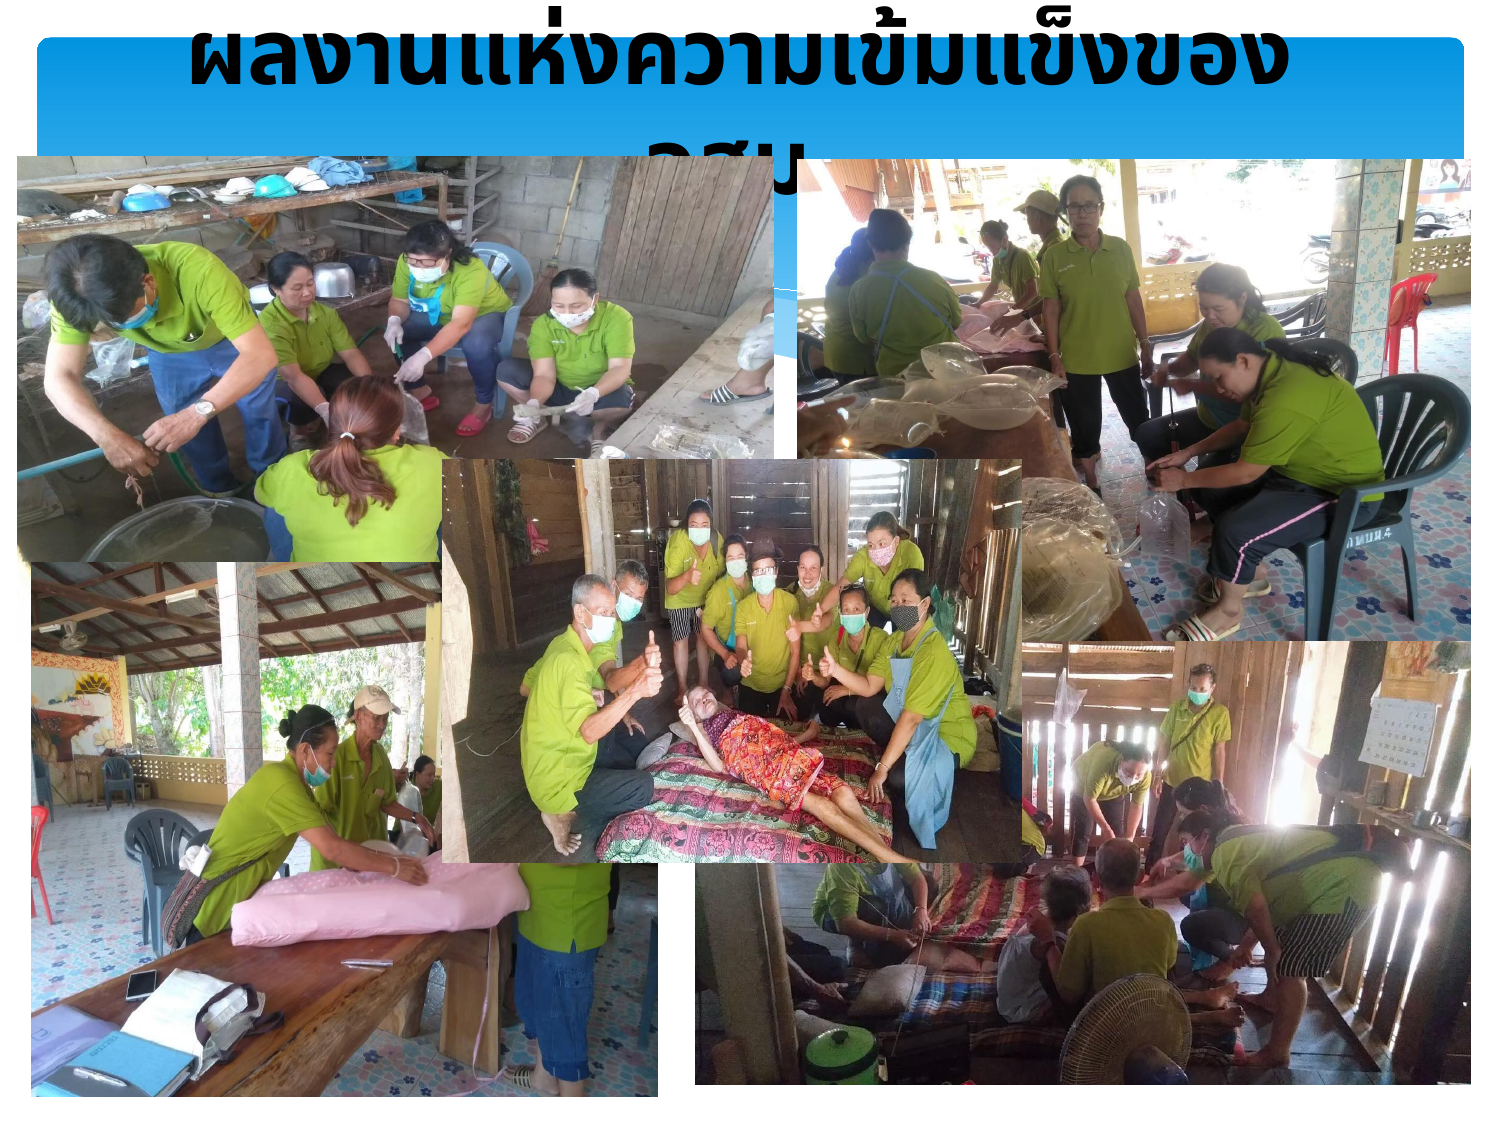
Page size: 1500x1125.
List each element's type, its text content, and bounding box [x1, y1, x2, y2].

picture [30, 159, 1471, 1097]
title ผลงานแห่งความเข้มแข็งของ อสม. [64, 0, 1415, 206]
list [17, 156, 774, 645]
